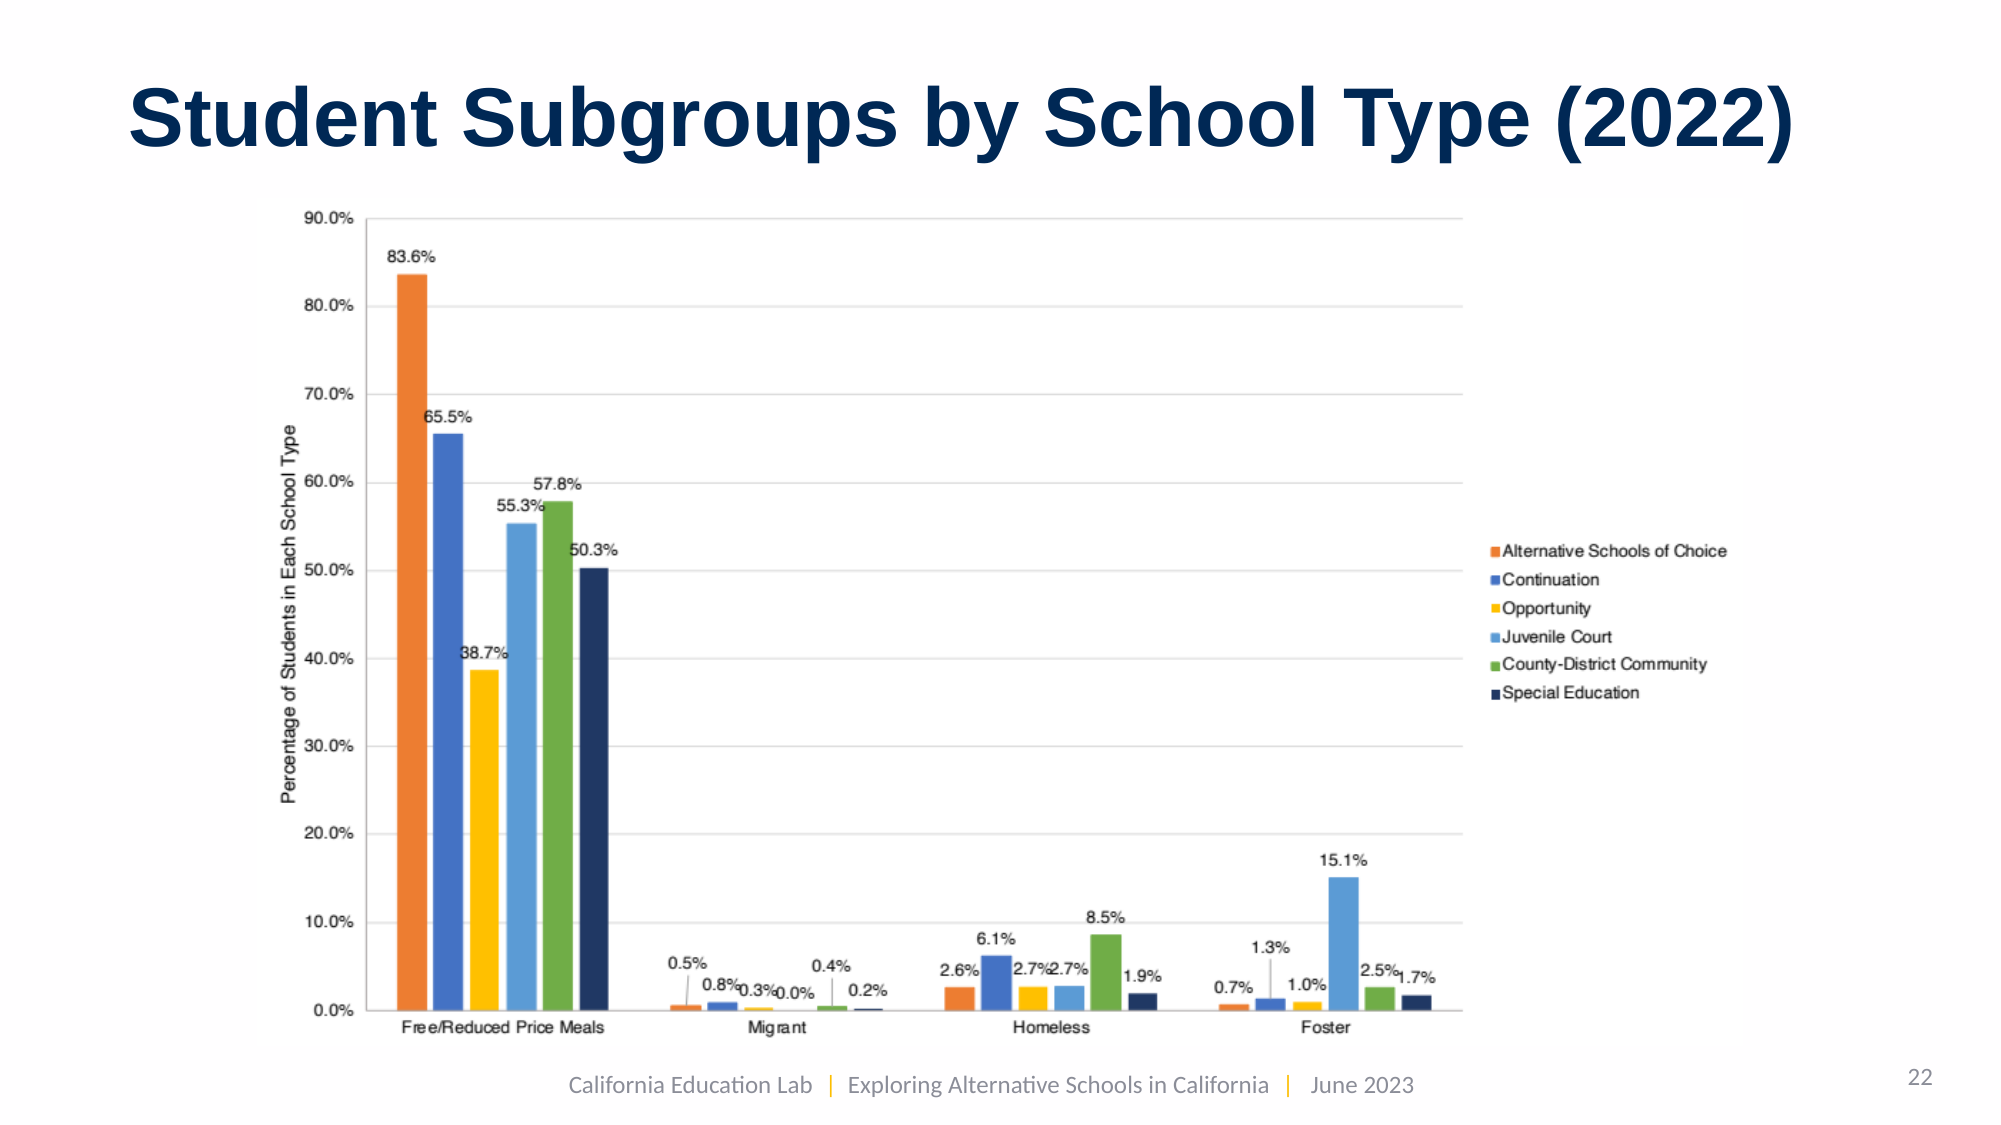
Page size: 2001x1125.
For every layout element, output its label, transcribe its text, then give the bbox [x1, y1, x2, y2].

text_box Student Subgroups by School Type (2022) [62, 40, 1863, 199]
footer California Education Lab | Exploring Alternative Schools in California | June 2023 [553, 1054, 1447, 1114]
slide_number 22 [1498, 1045, 1949, 1106]
picture [256, 198, 1744, 1046]
